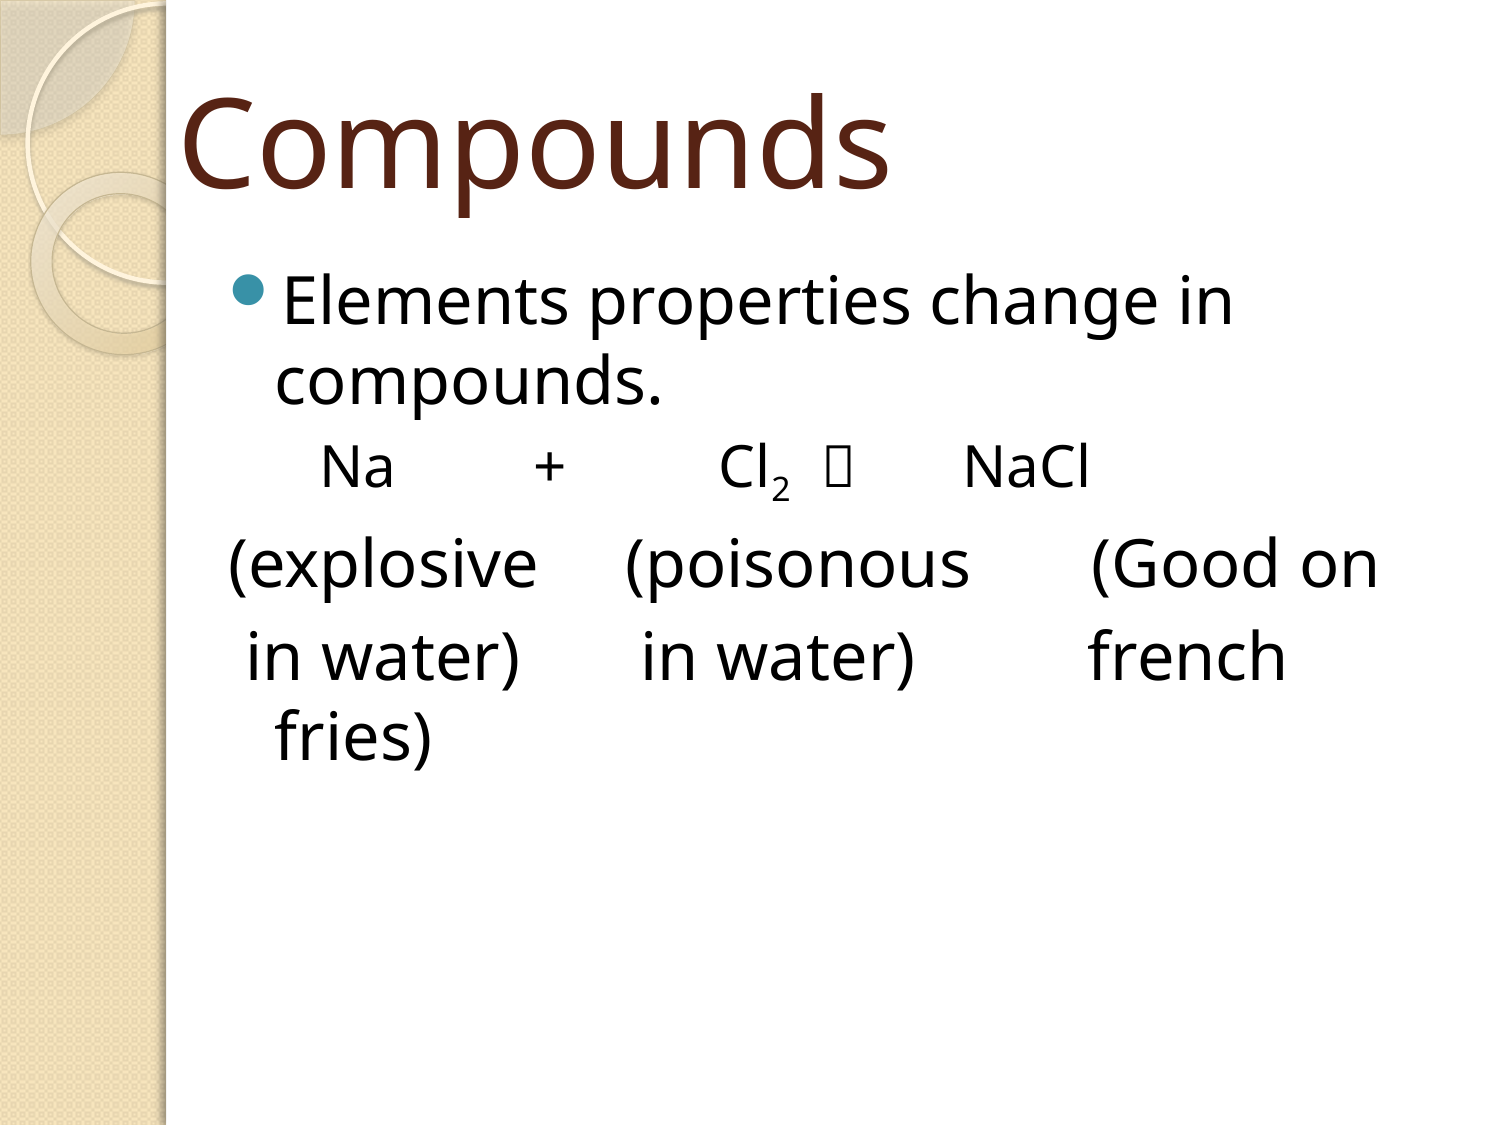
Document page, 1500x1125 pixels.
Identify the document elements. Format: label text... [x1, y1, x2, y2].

title Compounds [162, 45, 1466, 233]
list Elements properties change in compounds. Na + Cl2  NaCl (explosive (poisonous (Good on in water) in water) french fries) [200, 249, 1450, 1088]
